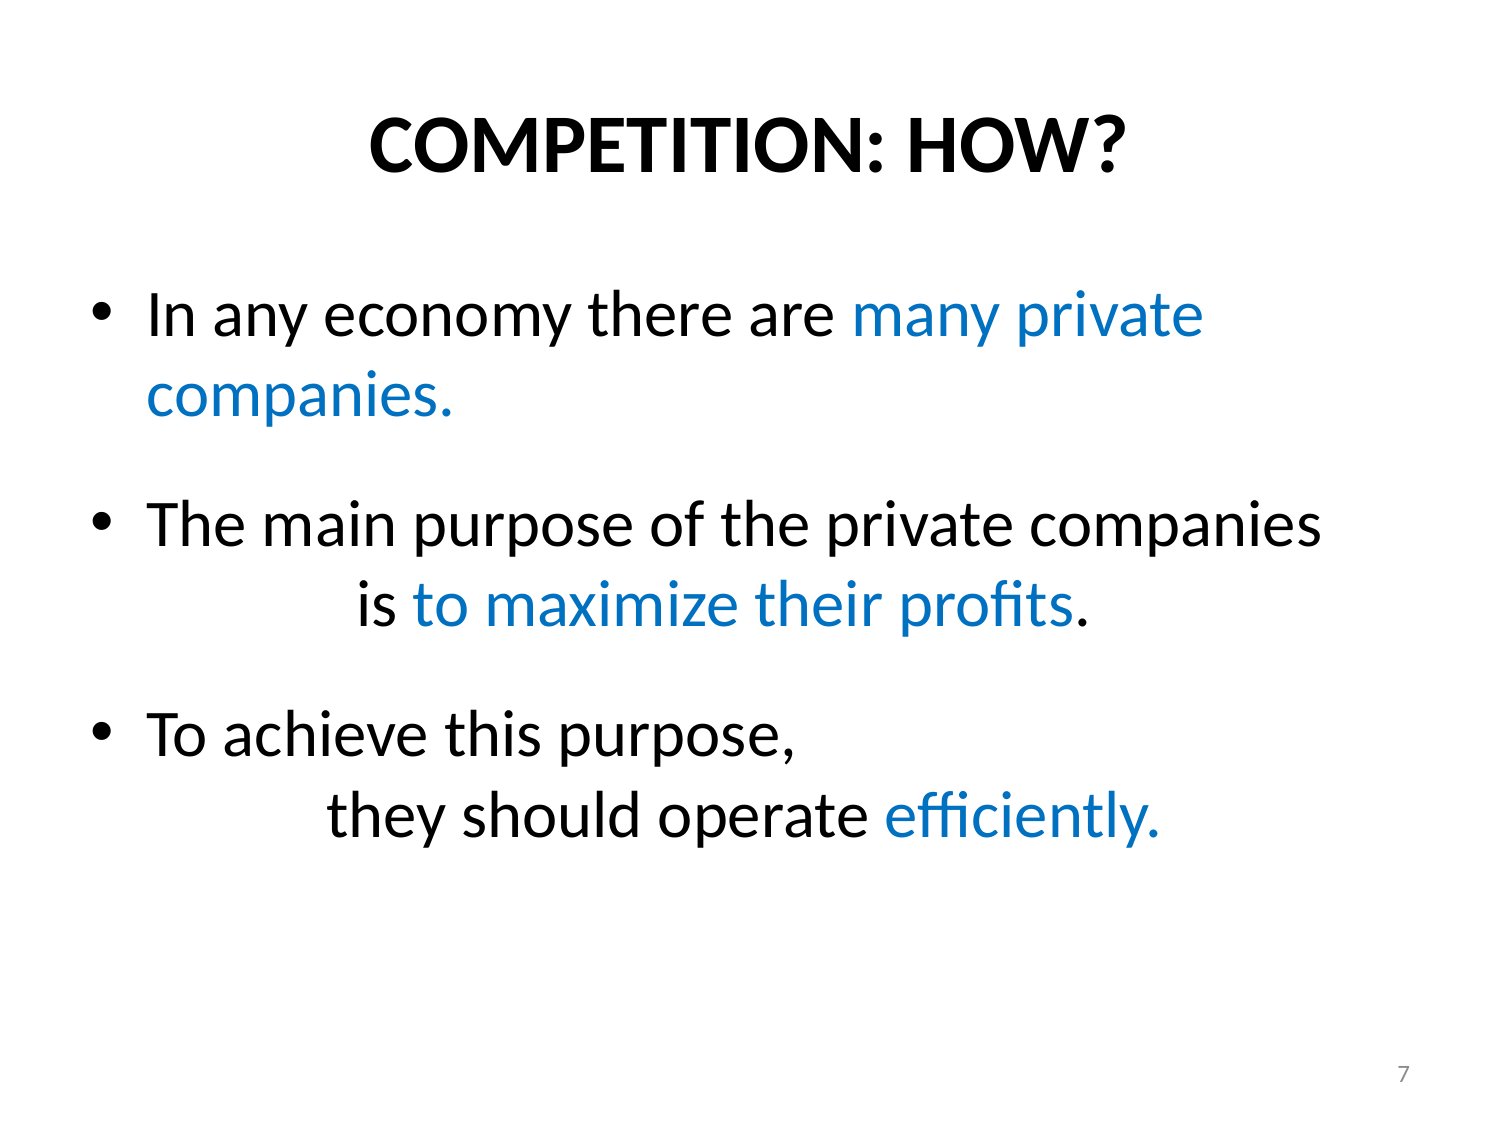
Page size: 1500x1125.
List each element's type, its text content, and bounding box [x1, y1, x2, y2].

list In any economy there are many private companies. The main purpose of the private companies is to maximize their profits. To achieve this purpose, they should operate efficiently. [75, 262, 1425, 1125]
title COMPETITION: HOW? [75, 45, 1425, 233]
slide_number 7 [1074, 1042, 1425, 1103]
